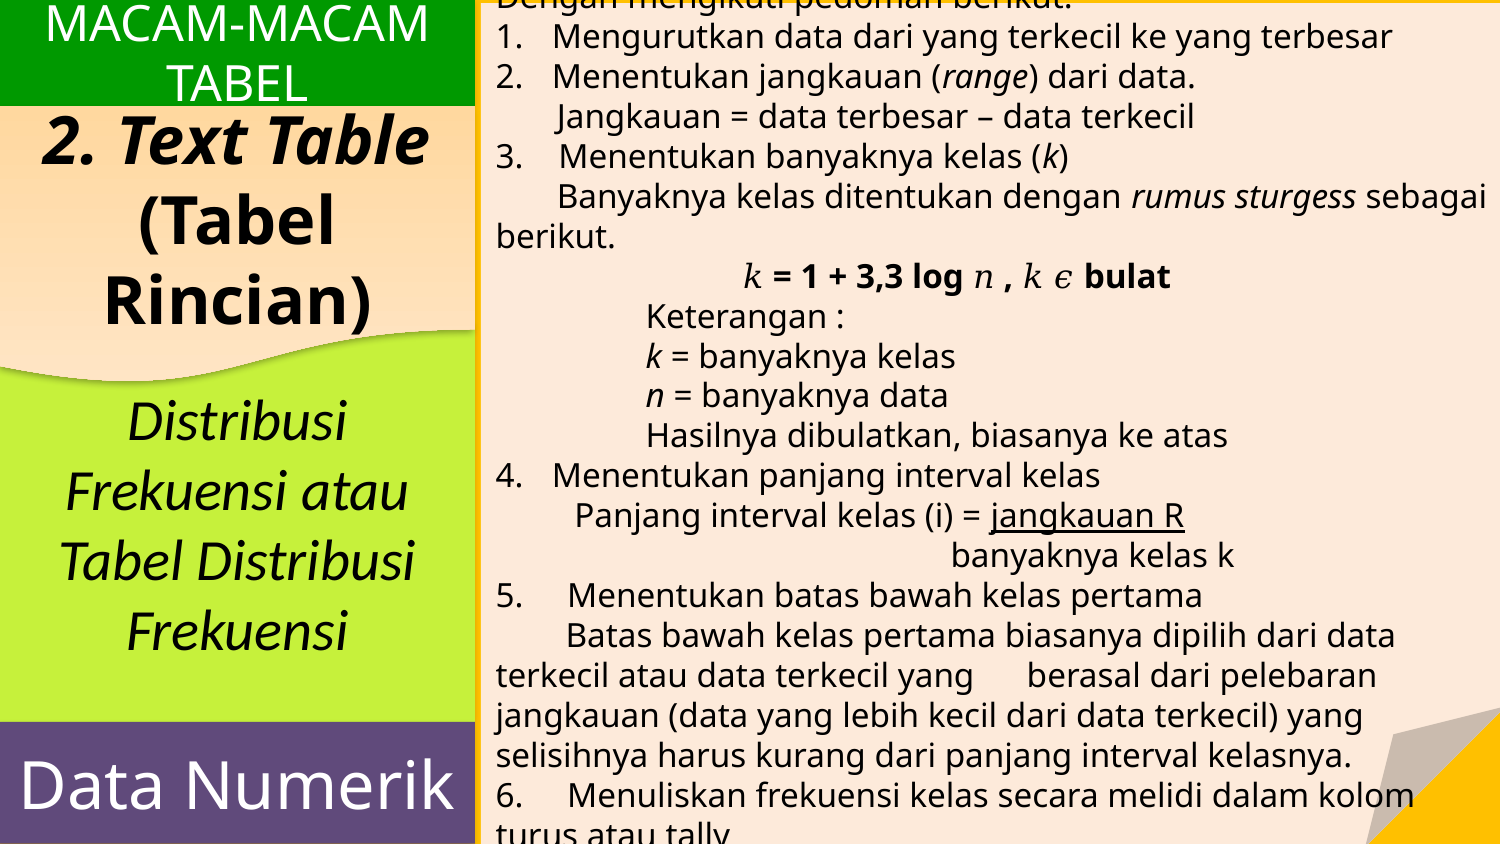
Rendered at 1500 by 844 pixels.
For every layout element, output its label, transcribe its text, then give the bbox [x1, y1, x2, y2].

text_box Data Numerik [0, 720, 477, 844]
text_box 2. Text Table (Tabel Rincian) [0, 104, 478, 383]
text_box MACAM-MACAM TABEL [0, 0, 477, 104]
text_box Distribusi Frekuensi atau Tabel Distribusi Frekuensi [0, 338, 477, 720]
text_box Dengan mengikuti pedoman berikut. Mengurutkan data dari yang terkecil ke yang terbesar Menentukan jangkauan (range) dari data. Jangkauan = data terbesar – data terkecil 3. Menentukan banyaknya kelas (k) Banyaknya kelas ditentukan dengan rumus sturgess sebagai berikut. 𝑘 = 1 + 3,3 log 𝑛 , 𝑘 𝜖 bulat Keterangan : k = banyaknya kelas n = banyaknya data Hasilnya dibulatkan, biasanya ke atas Menentukan panjang interval kelas Panjang interval kelas (i) = jangkauan R banyaknya kelas k 5. Menentukan batas bawah kelas pertama Batas bawah kelas pertama biasanya dipilih dari data terkecil atau data terkecil yang berasal dari pelebaran jangkauan (data yang lebih kecil dari data terkecil) yang selisihnya harus kurang dari panjang interval kelasnya. 6. Menuliskan frekuensi kelas secara melidi dalam kolom turus atau tally (sistem turus) sesuai banyaknya data. [478, 1, 1500, 844]
